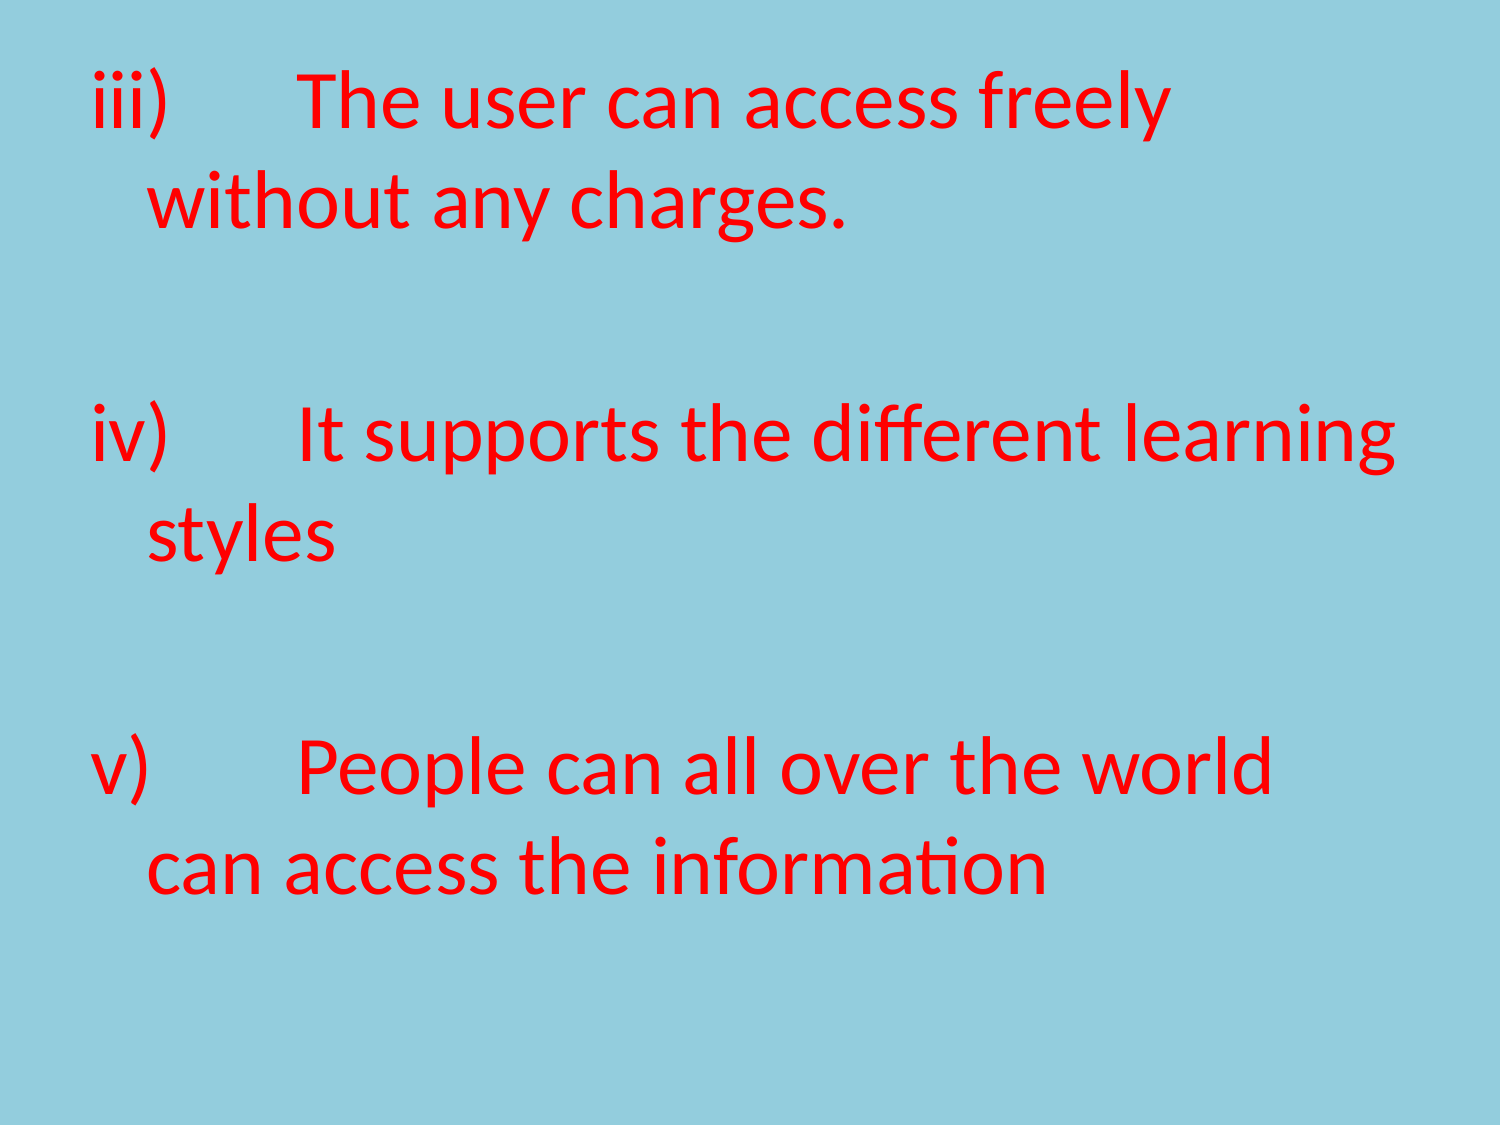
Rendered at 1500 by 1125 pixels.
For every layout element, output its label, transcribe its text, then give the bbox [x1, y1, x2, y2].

list iii) The user can access freely without any charges. iv) It supports the different learning styles v) People can all over the world can access the information [75, 37, 1425, 1063]
